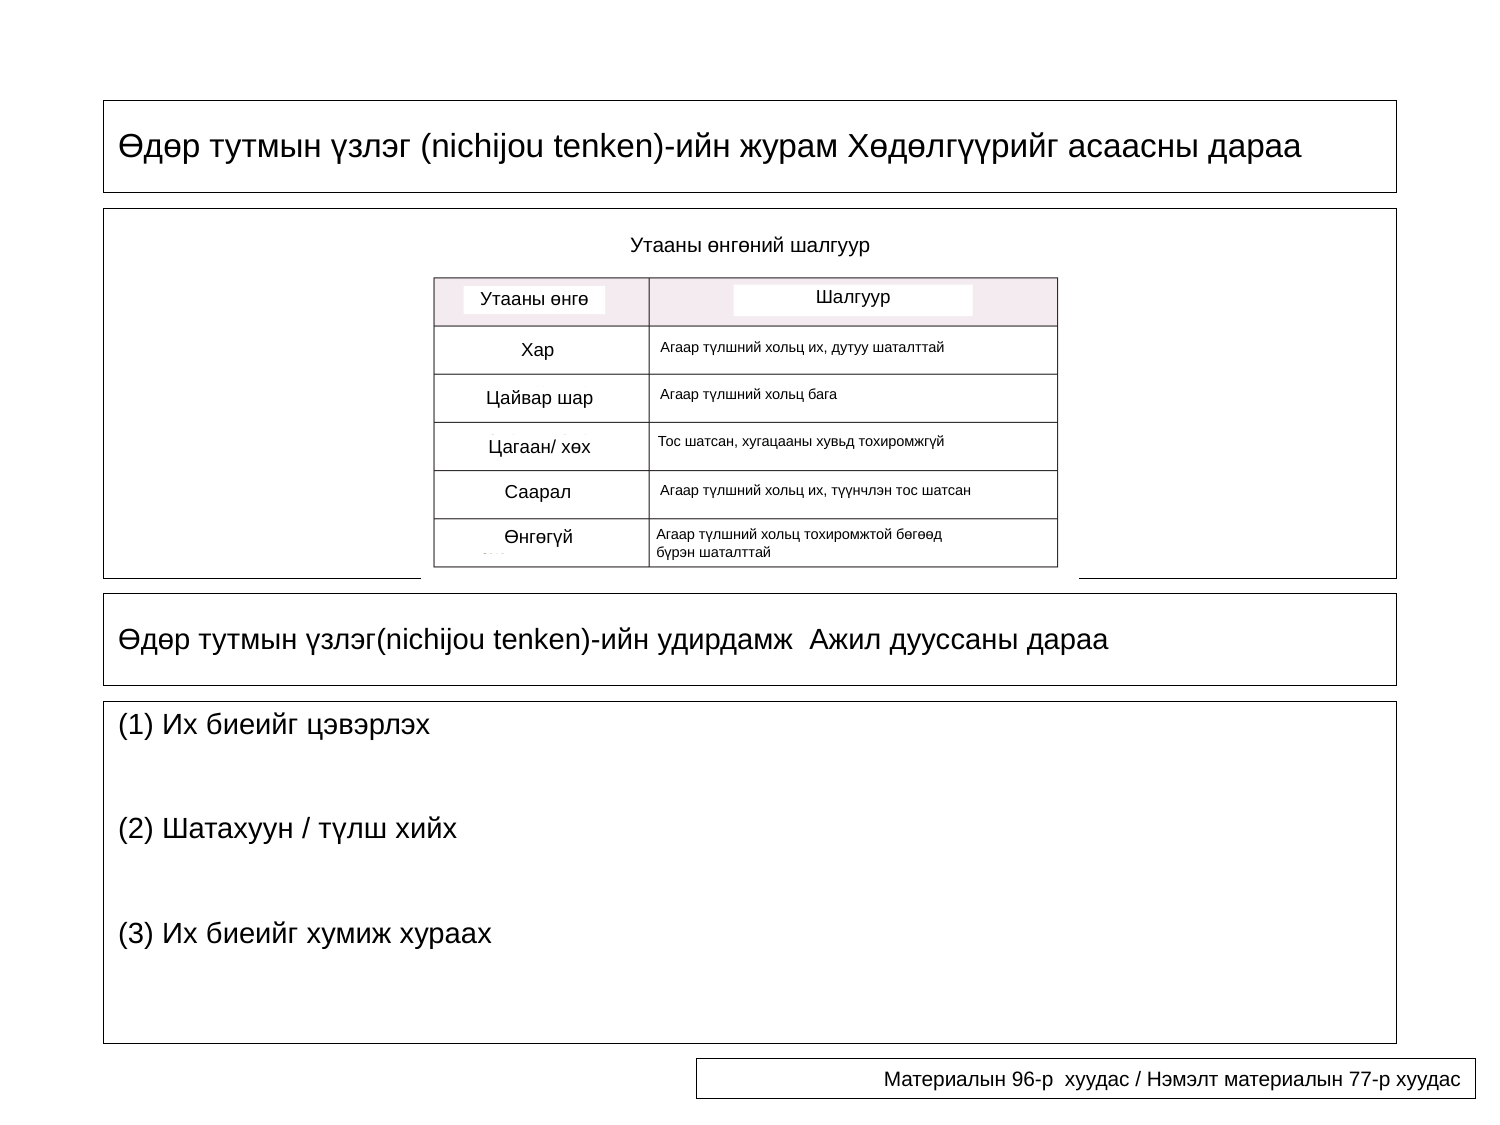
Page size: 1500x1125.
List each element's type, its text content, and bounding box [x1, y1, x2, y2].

text_box Утааны өнгөний шалгуур [448, 223, 1051, 264]
text_box Өдөр тутмын үзлэг(nichijou tenken)-ийн удирдамж Ажил дууссаны дараа [103, 593, 1397, 686]
text_box [103, 208, 1397, 579]
picture [421, 269, 1079, 579]
title Өдөр тутмын үзлэг (nichijou tenken)-ийн журам Хөдөлгүүрийг асаасны дараа [103, 100, 1397, 193]
text_box (1) Их биеийг цэвэрлэх (2) Шатахуун / түлш хийх (3) Их биеийг хумиж хураах [103, 701, 1397, 1044]
text_box Материалын 96-р хуудас / Нэмэлт материалын 77-р хуудас [696, 1058, 1476, 1099]
